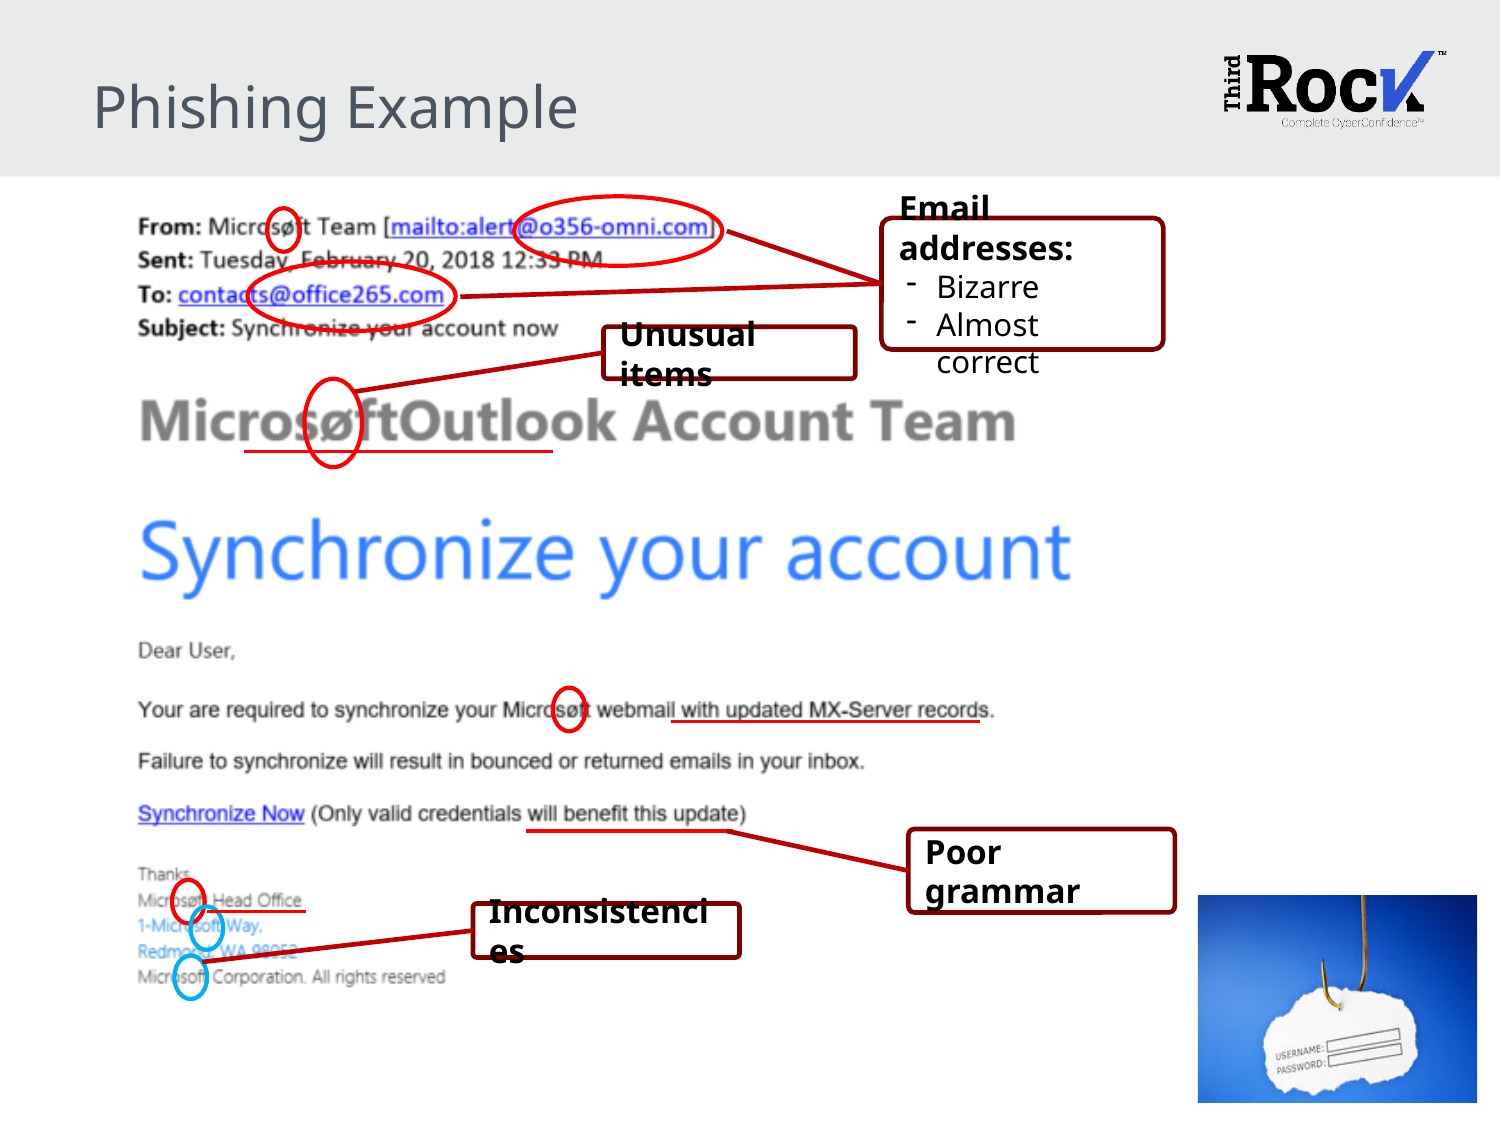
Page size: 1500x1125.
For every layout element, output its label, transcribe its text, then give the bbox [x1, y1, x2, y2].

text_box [202, 930, 474, 963]
picture [1216, 41, 1454, 138]
picture [119, 195, 1138, 1009]
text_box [726, 230, 882, 283]
text_box Poor grammar [1143, 826, 1177, 915]
title Phishing Example [92, 70, 1408, 142]
picture [1197, 895, 1478, 1103]
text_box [726, 830, 909, 871]
text_box Email addresses: Bizarre Almost correct [1143, 215, 1166, 352]
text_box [353, 352, 604, 392]
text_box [460, 283, 882, 298]
